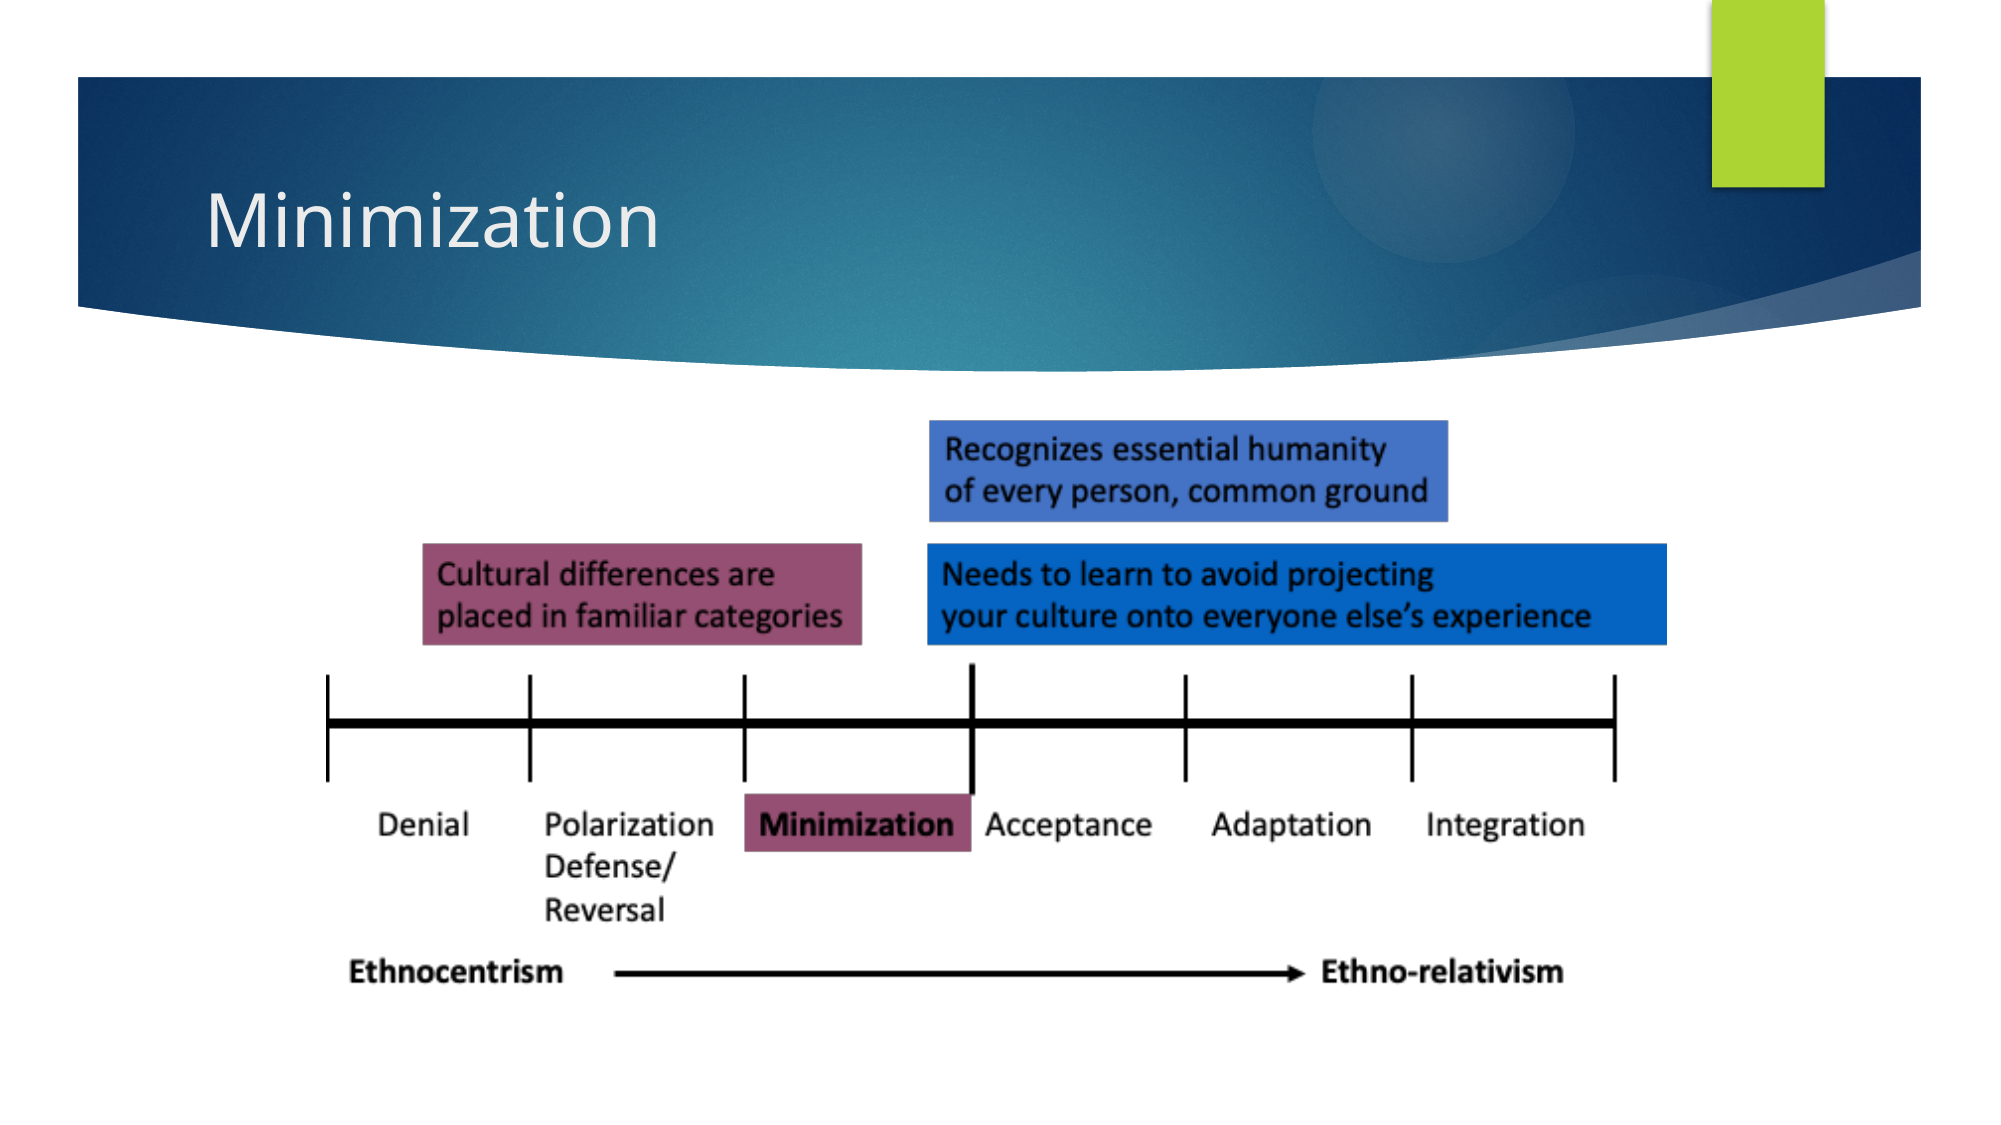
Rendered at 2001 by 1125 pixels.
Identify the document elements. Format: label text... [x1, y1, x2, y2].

picture [326, 415, 1667, 1017]
title Minimization [189, 159, 1627, 276]
